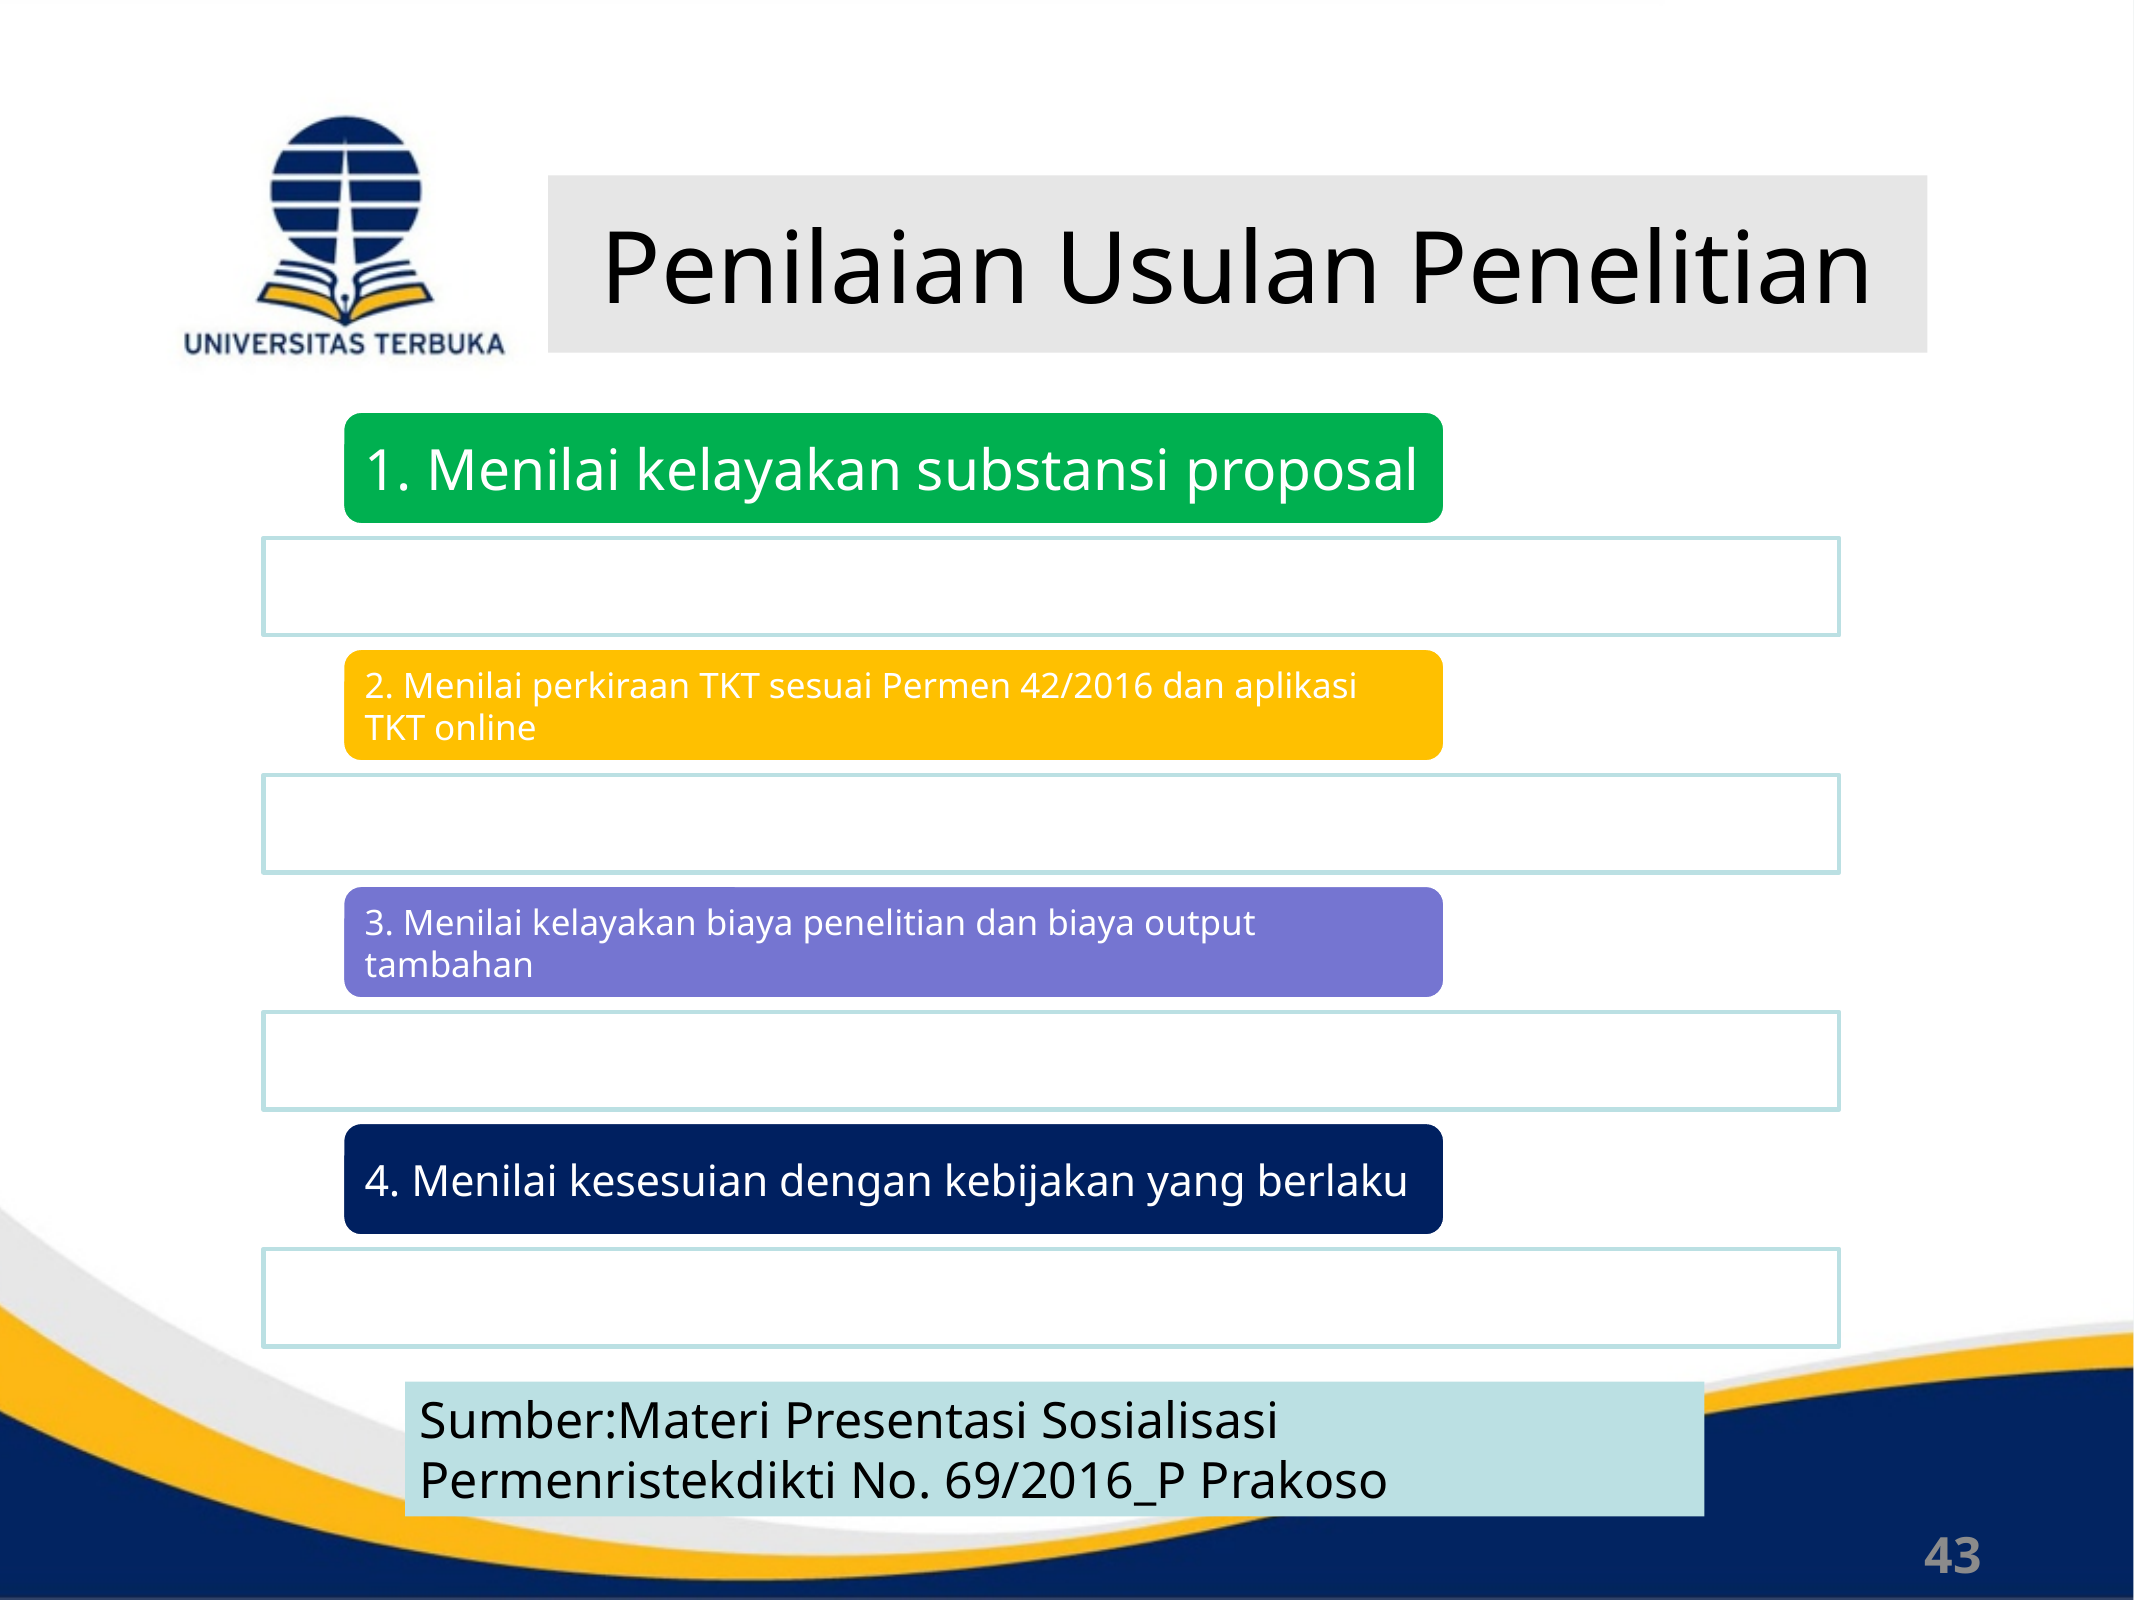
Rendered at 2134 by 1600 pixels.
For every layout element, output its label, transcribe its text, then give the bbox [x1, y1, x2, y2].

text_box Penilaian Usulan Penelitian [548, 175, 1928, 353]
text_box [263, 398, 1840, 1347]
title Kebijakan Penelitian 2017 [523, 150, 1903, 328]
picture [0, 0, 2134, 1600]
text_box Sumber:Materi Presentasi Sosialisasi Permenristekdikti No. 69/2016_P Prakoso [405, 1381, 1705, 1517]
slide_number 43 [1704, 1514, 2134, 1600]
